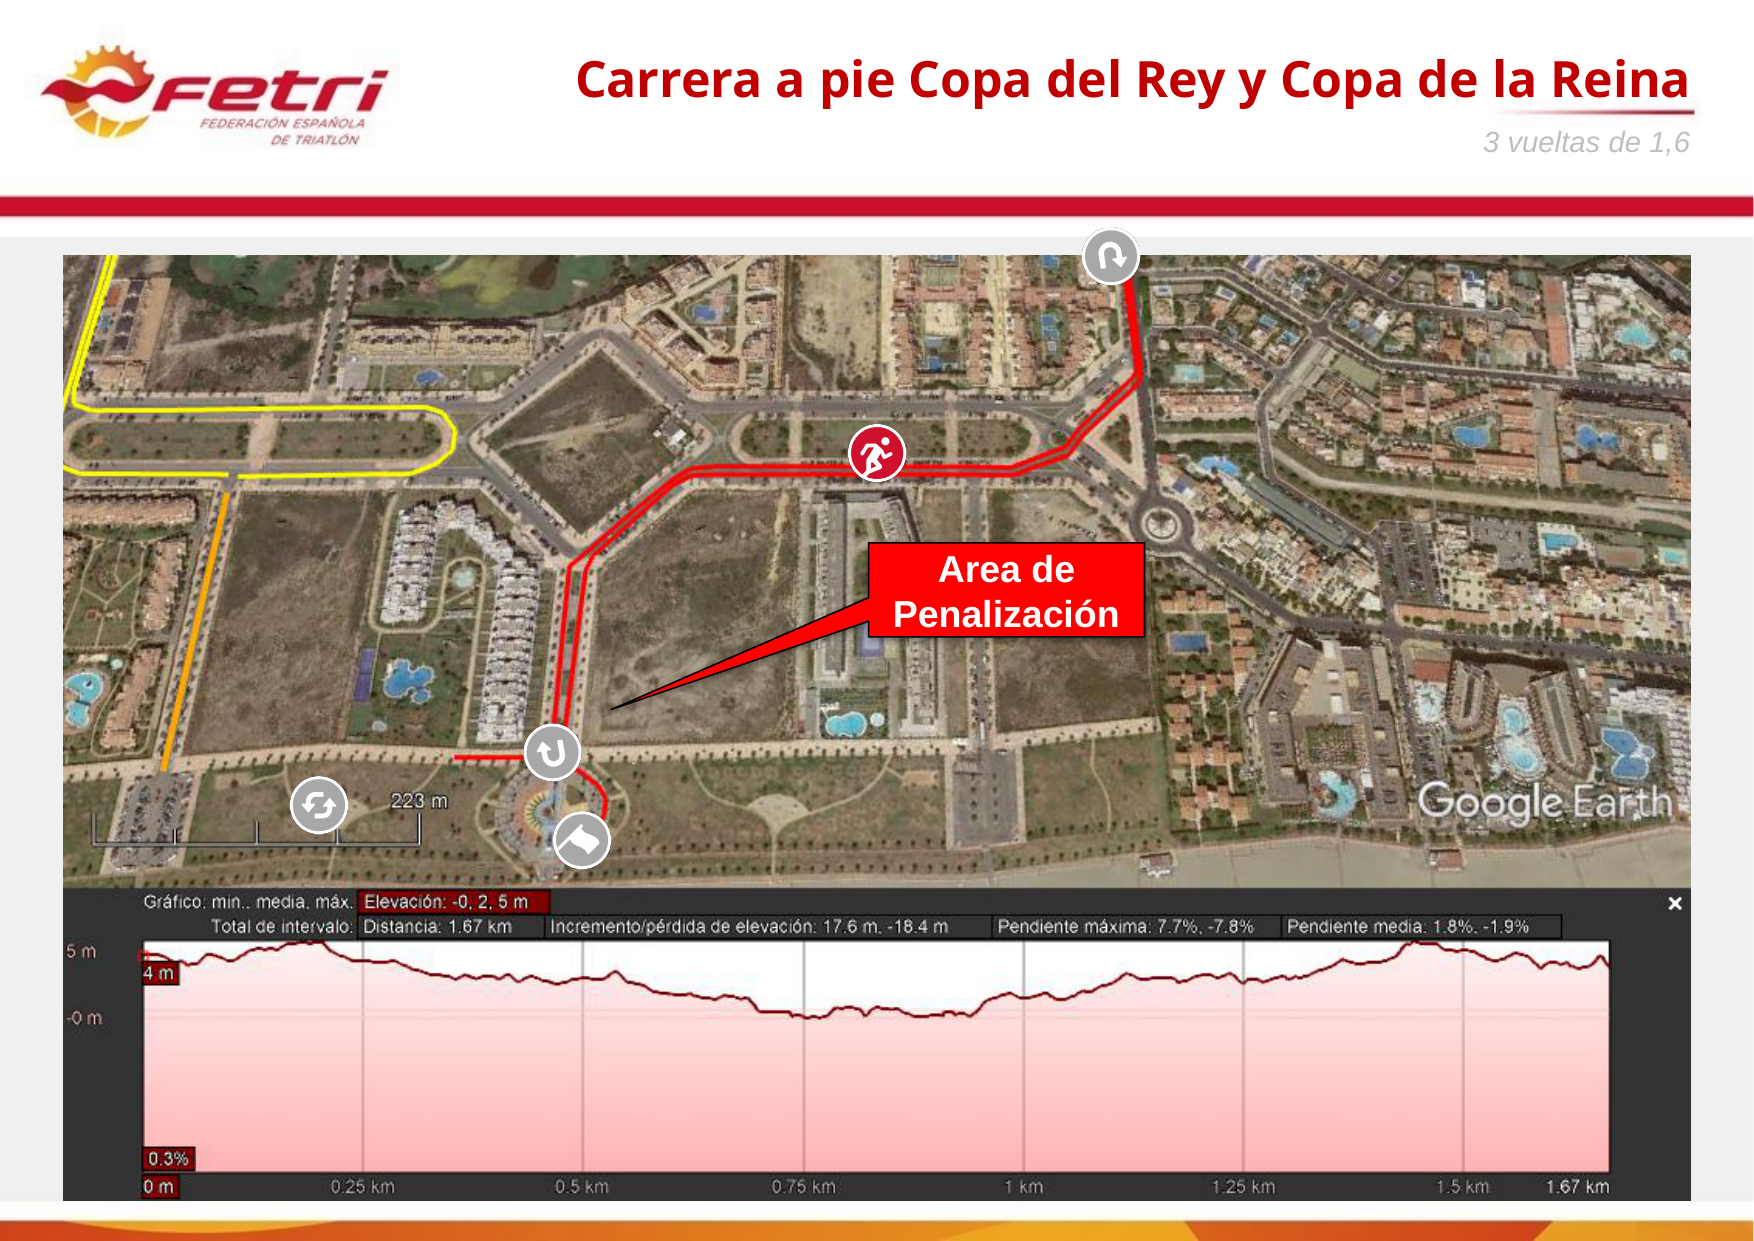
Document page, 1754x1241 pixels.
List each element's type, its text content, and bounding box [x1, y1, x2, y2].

text_box 3 vueltas de 1,6 [1185, 116, 1706, 167]
text_box Carrera a pie Copa del Rey y Copa de la Reina [552, 40, 1707, 102]
picture [0, 0, 1754, 1241]
